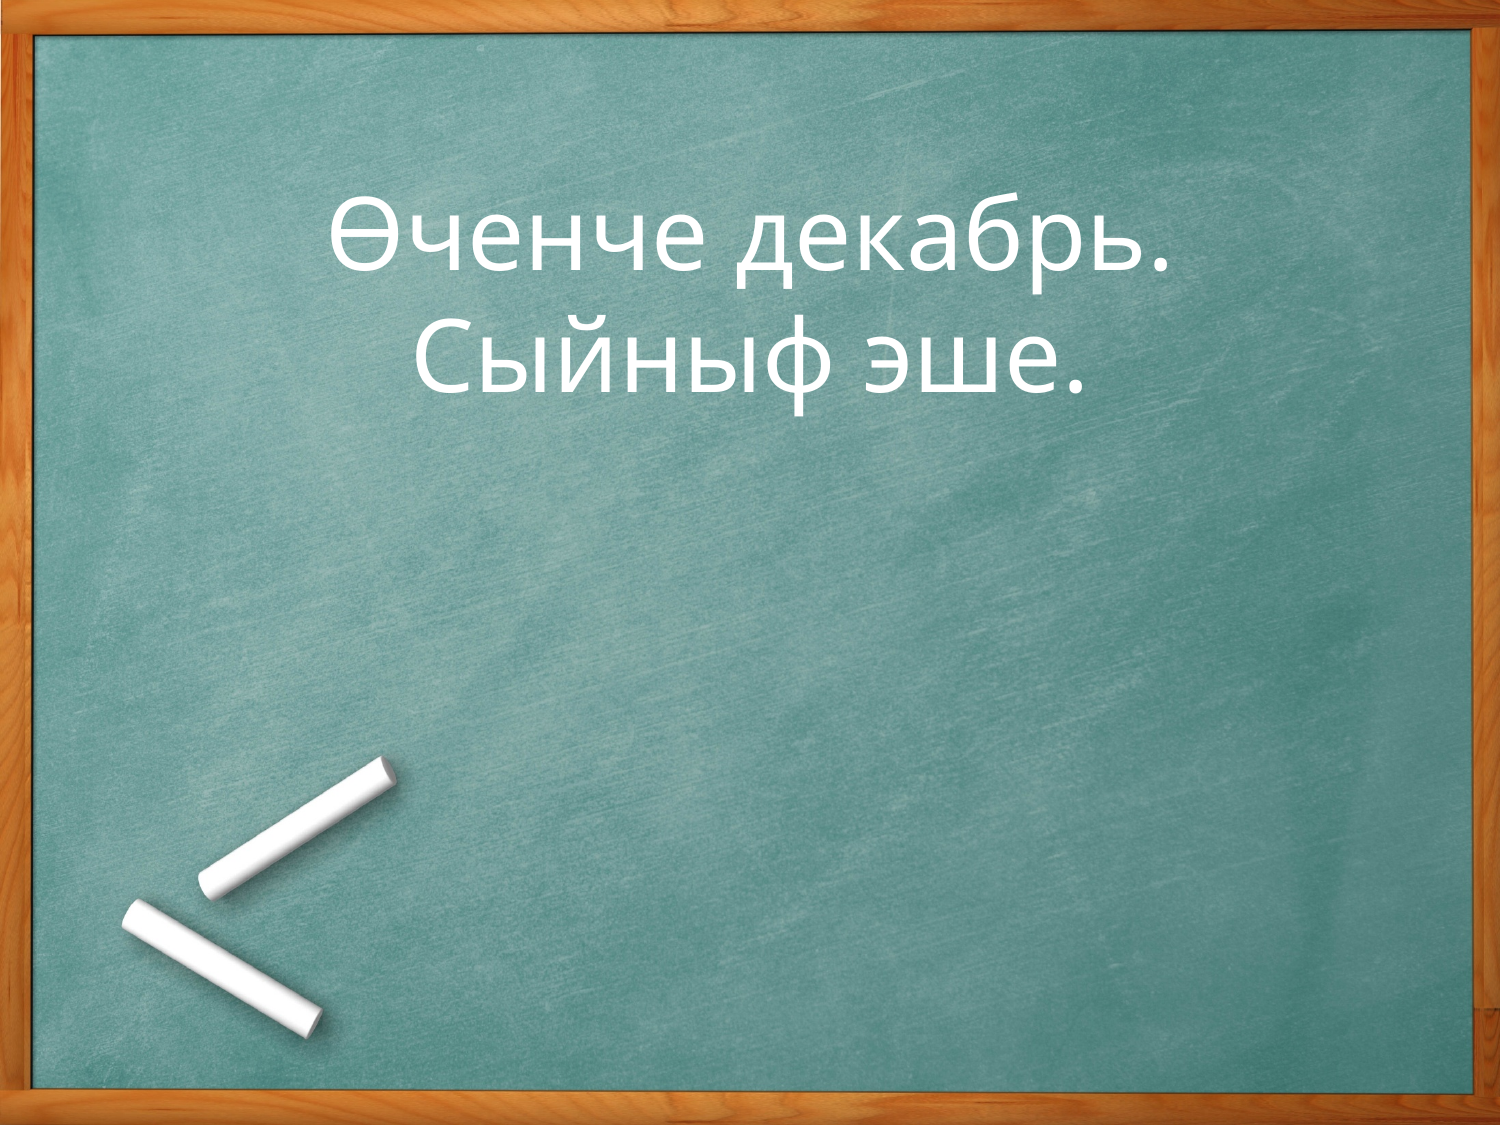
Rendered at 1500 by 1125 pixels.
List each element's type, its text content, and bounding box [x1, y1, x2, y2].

picture [0, 0, 1500, 1125]
title Өченче декабрь. Сыйныф эше. [112, 160, 1388, 421]
